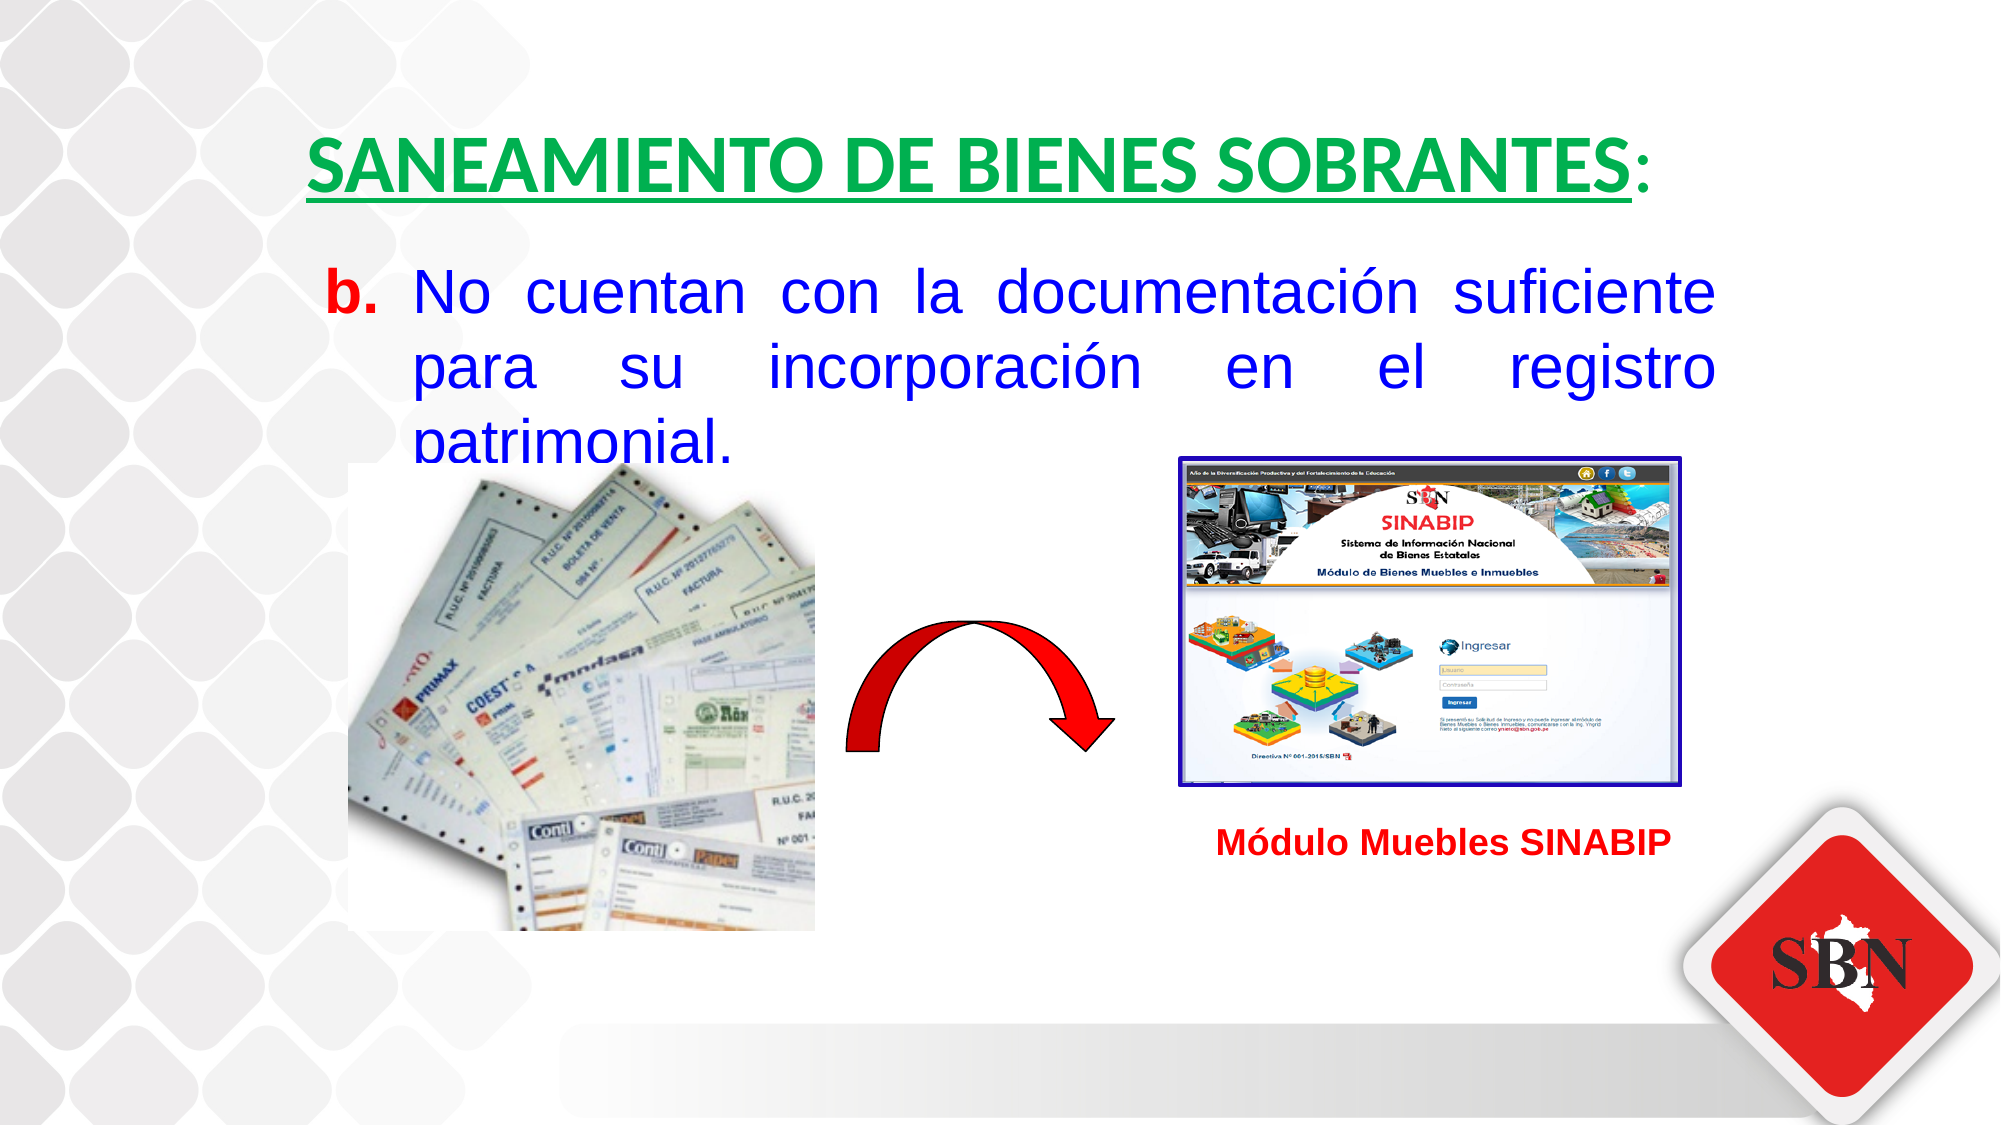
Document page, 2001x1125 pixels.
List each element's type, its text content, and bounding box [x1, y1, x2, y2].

text_box [846, 621, 1115, 752]
text_box Módulo Muebles SINABIP [1175, 810, 1713, 871]
picture [0, 0, 2001, 1125]
text_box No cuentan con la documentación suficiente para su incorporación en el registro patrimonial. [397, 244, 1734, 484]
text_box b. [309, 244, 397, 334]
text_box SANEAMIENTO DE BIENES SOBRANTES: [291, 101, 1709, 217]
